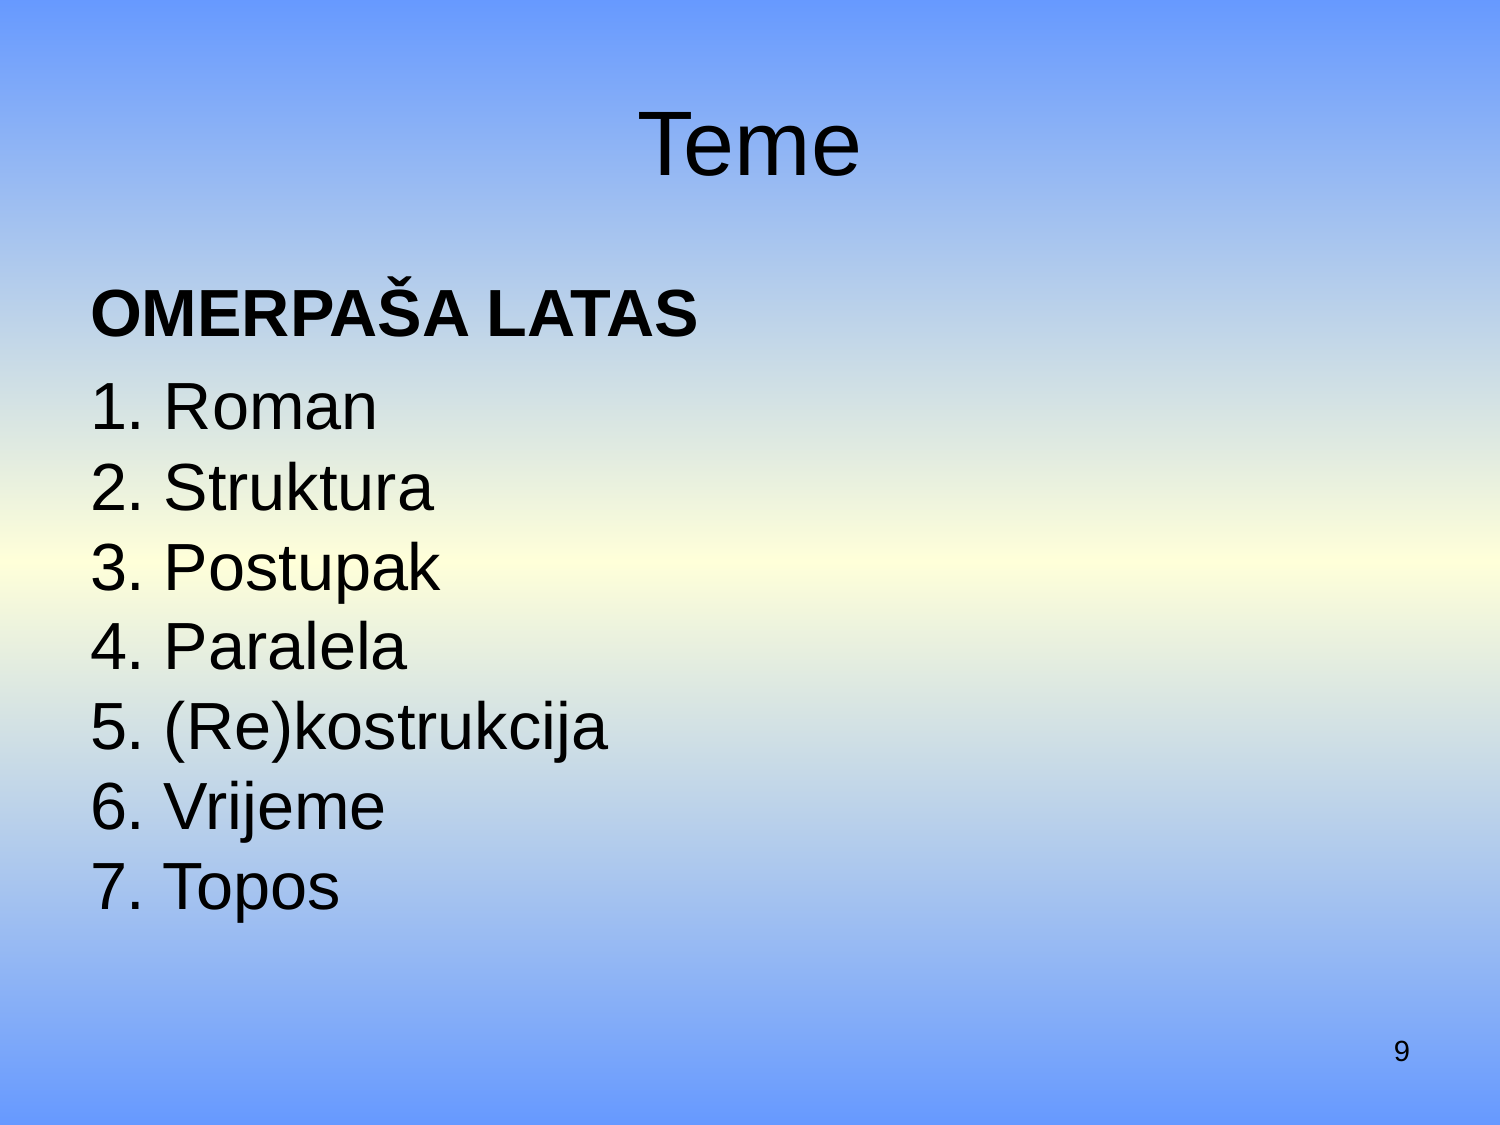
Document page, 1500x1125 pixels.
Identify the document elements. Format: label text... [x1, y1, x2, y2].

title Teme [75, 45, 1425, 233]
list Omerpaša Latas 1. Roman 2. Struktura 3. Postupak 4. Paralela 5. (Re)kostrukcija 6. Vrijeme 7. Topos [75, 262, 1425, 1005]
slide_number 9 [1074, 1024, 1425, 1103]
